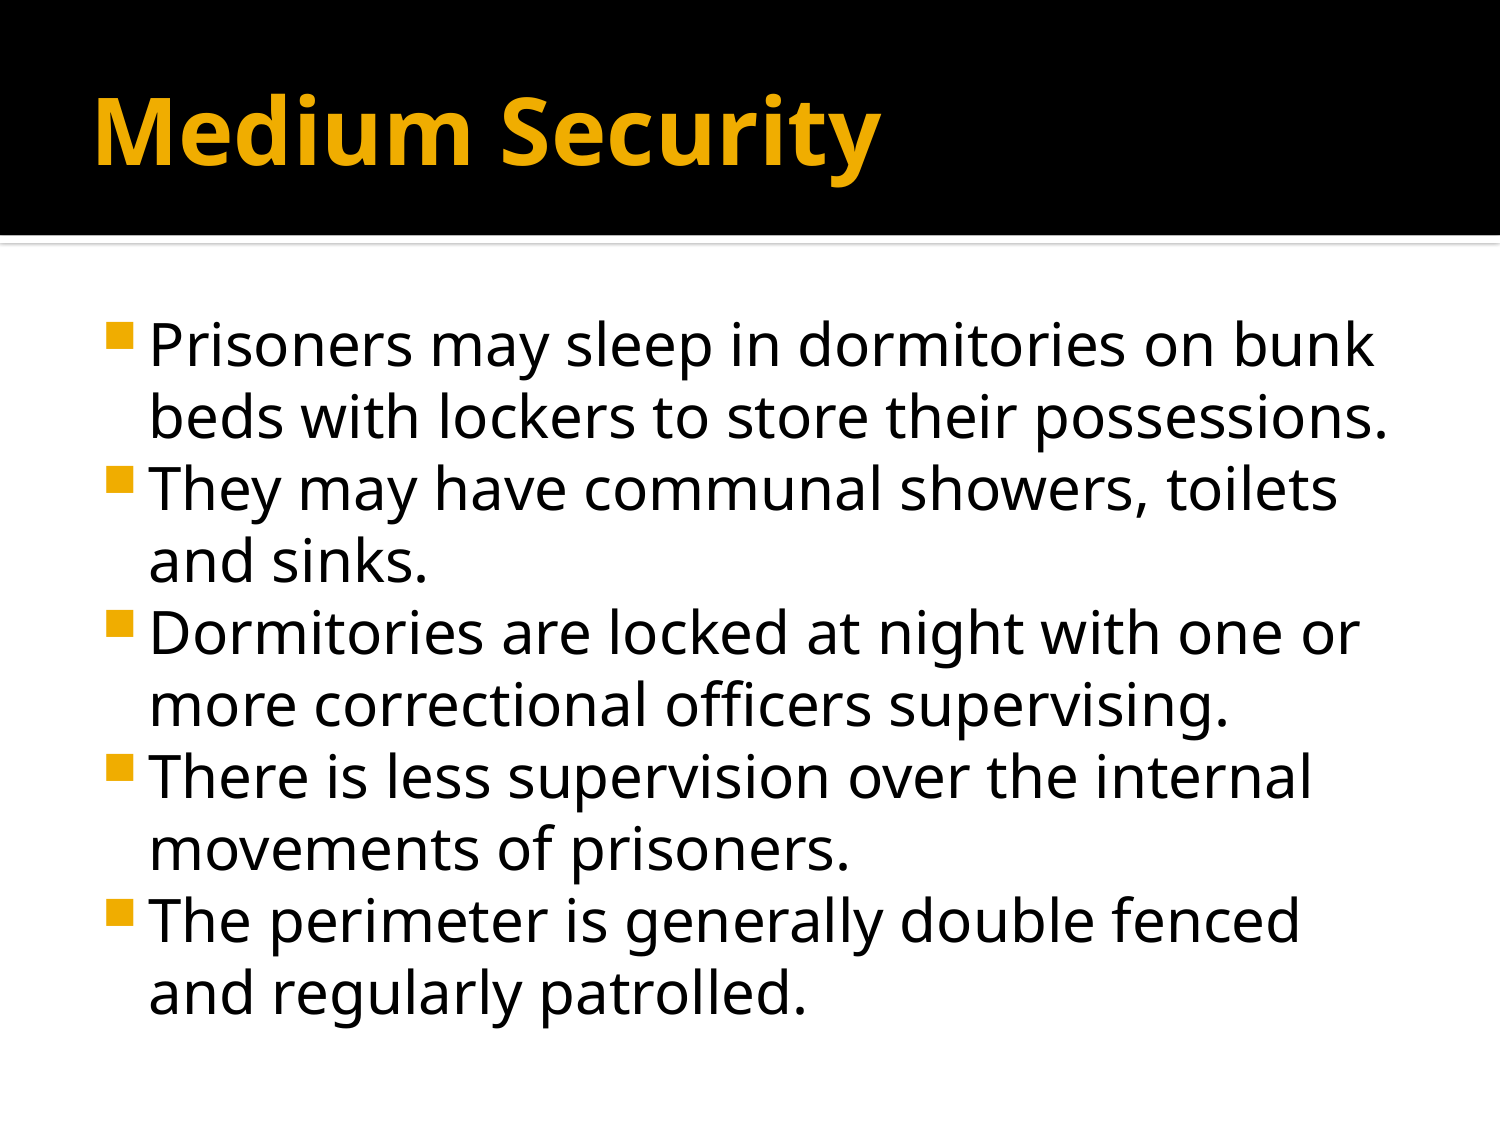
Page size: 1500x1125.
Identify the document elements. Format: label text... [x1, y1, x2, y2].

list Prisoners may sleep in dormitories on bunk beds with lockers to store their possessions. They may have communal showers, toilets and sinks. Dormitories are locked at night with one or more correctional officers supervising. There is less supervision over the internal movements of prisoners. The perimeter is generally double fenced and regularly patrolled. [75, 291, 1425, 1050]
title Medium Security [75, 25, 1425, 231]
